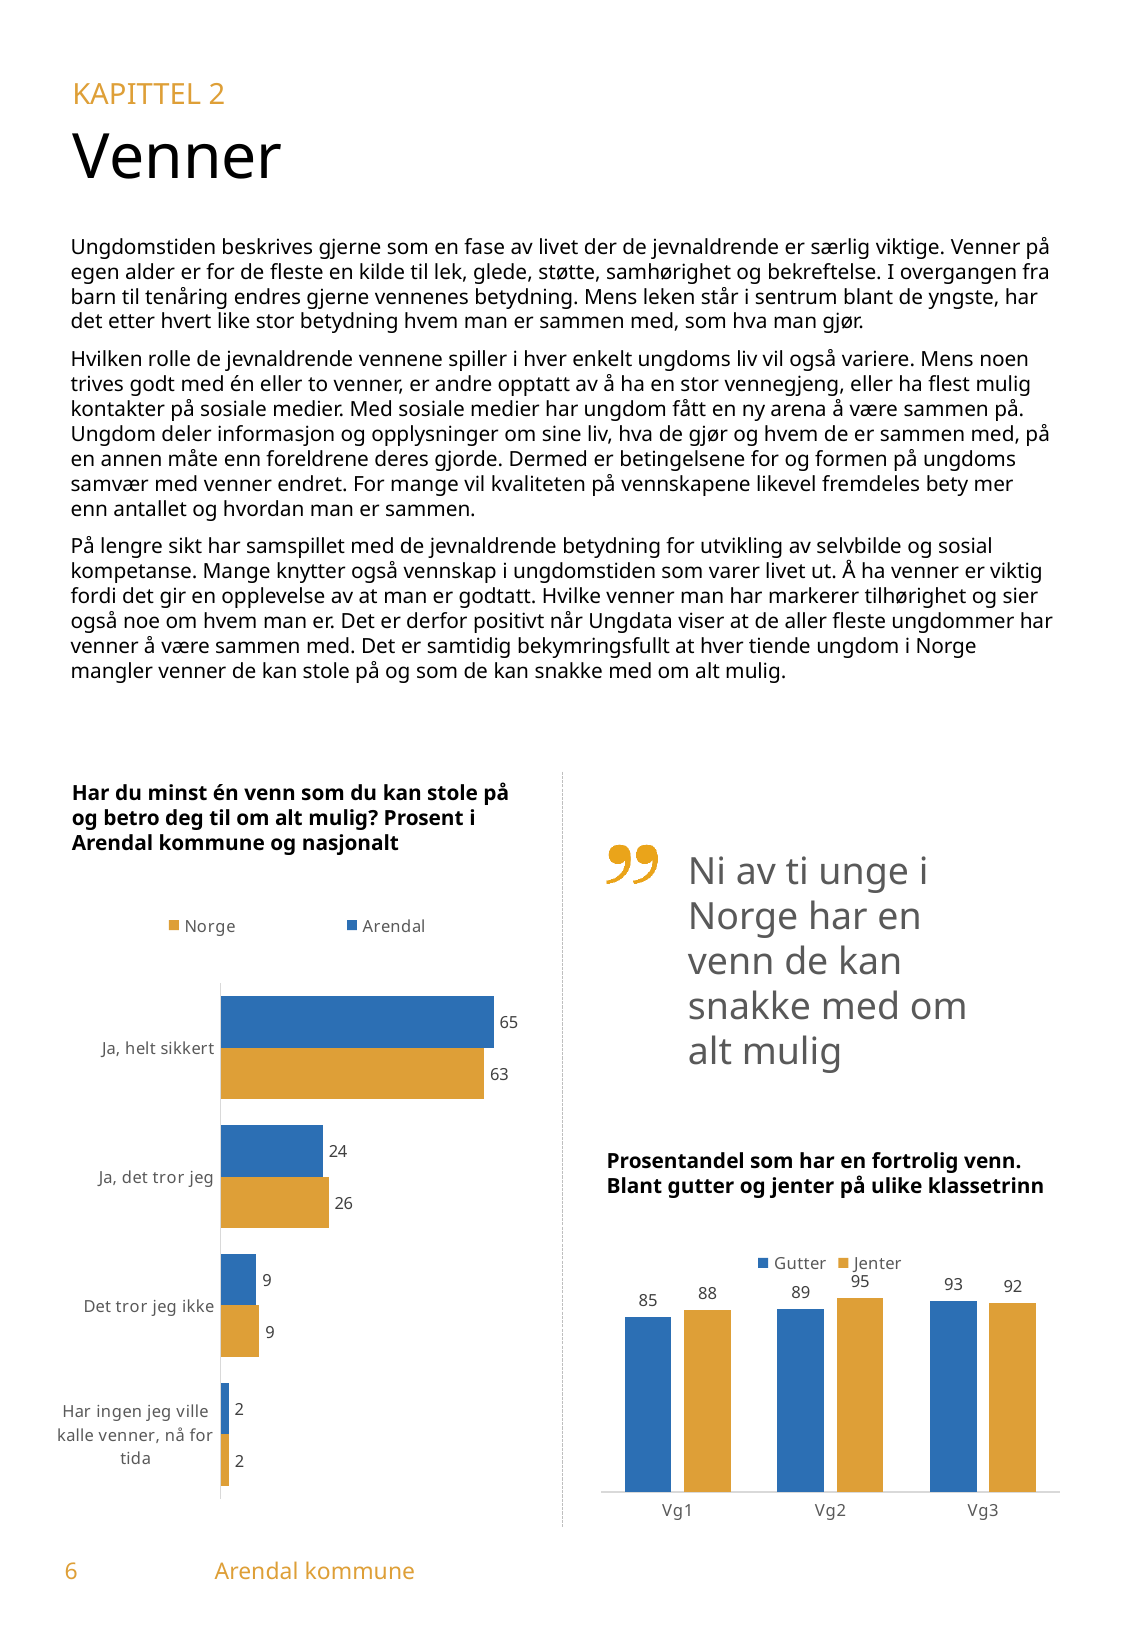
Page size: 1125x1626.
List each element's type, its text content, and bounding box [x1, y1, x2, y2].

text_box Ni av ti unge i Norge har en venn de kan snakke med om alt mulig [669, 839, 1027, 1080]
chart [57, 891, 533, 1528]
chart [591, 1234, 1069, 1528]
text_box Venner [57, 89, 1072, 228]
text_box KAPITTEL 2 [57, 68, 1067, 118]
text_box Prosentandel som har en fortrolig venn. Blant gutter og jenter på ulike klassetrinn [591, 1140, 1068, 1206]
text_box 6 Arendal kommune [49, 1549, 1049, 1592]
text_box Har du minst én venn som du kan stole på og betro deg til om alt mulig? Prosent i Arendal kommune og nasjonalt [57, 772, 533, 862]
subtitle Ungdomstiden beskrives gjerne som en fase av livet der de jevnaldrende er særlig viktige. Venner på egen alder er for de fleste en kilde til lek, glede, støtte, samhørighet og bekreftelse. I overgangen fra barn til tenåring endres gjerne vennenes betydning. Mens leken står i sentrum blant de yngste, har det etter hvert like stor betydning hvem man er sammen med, som hva man gjør. Hvilken rolle de jevnaldrende vennene spiller i hver enkelt ungdoms liv vil også variere. Mens noen trives godt med én eller to venner, er andre opptatt av å ha en stor vennegjeng, eller ha flest mulig kontakter på sosiale medier. Med sosiale medier har ungdom fått en ny arena å være sammen på. Ungdom deler informasjon og opplysninger om sine liv, hva de gjør og hvem de er sammen med, på en annen måte enn foreldrene deres gjorde. Dermed er betingelsene for og formen på ungdoms samvær med venner endret. For mange vil kvaliteten på vennskapene likevel fremdeles bety mer enn antallet og hvordan man er sammen. På lengre sikt har samspillet med de jevnaldrende betydning for utvikling av selvbilde og sosial kompetanse. Mange knytter også vennskap i ungdomstiden som varer livet ut. Å ha venner er viktig fordi det gir en opplevelse av at man er godtatt. Hvilke venner man har markerer tilhørighet og sier også noe om hvem man er. Det er derfor positivt når Ungdata viser at de aller fleste ungdommer har venner å være sammen med. Det er samtidig bekymringsfullt at hver tiende ungdom i Norge mangler venner de kan stole på og som de kan snakke med om alt mulig. [55, 225, 1070, 710]
picture [600, 839, 661, 889]
